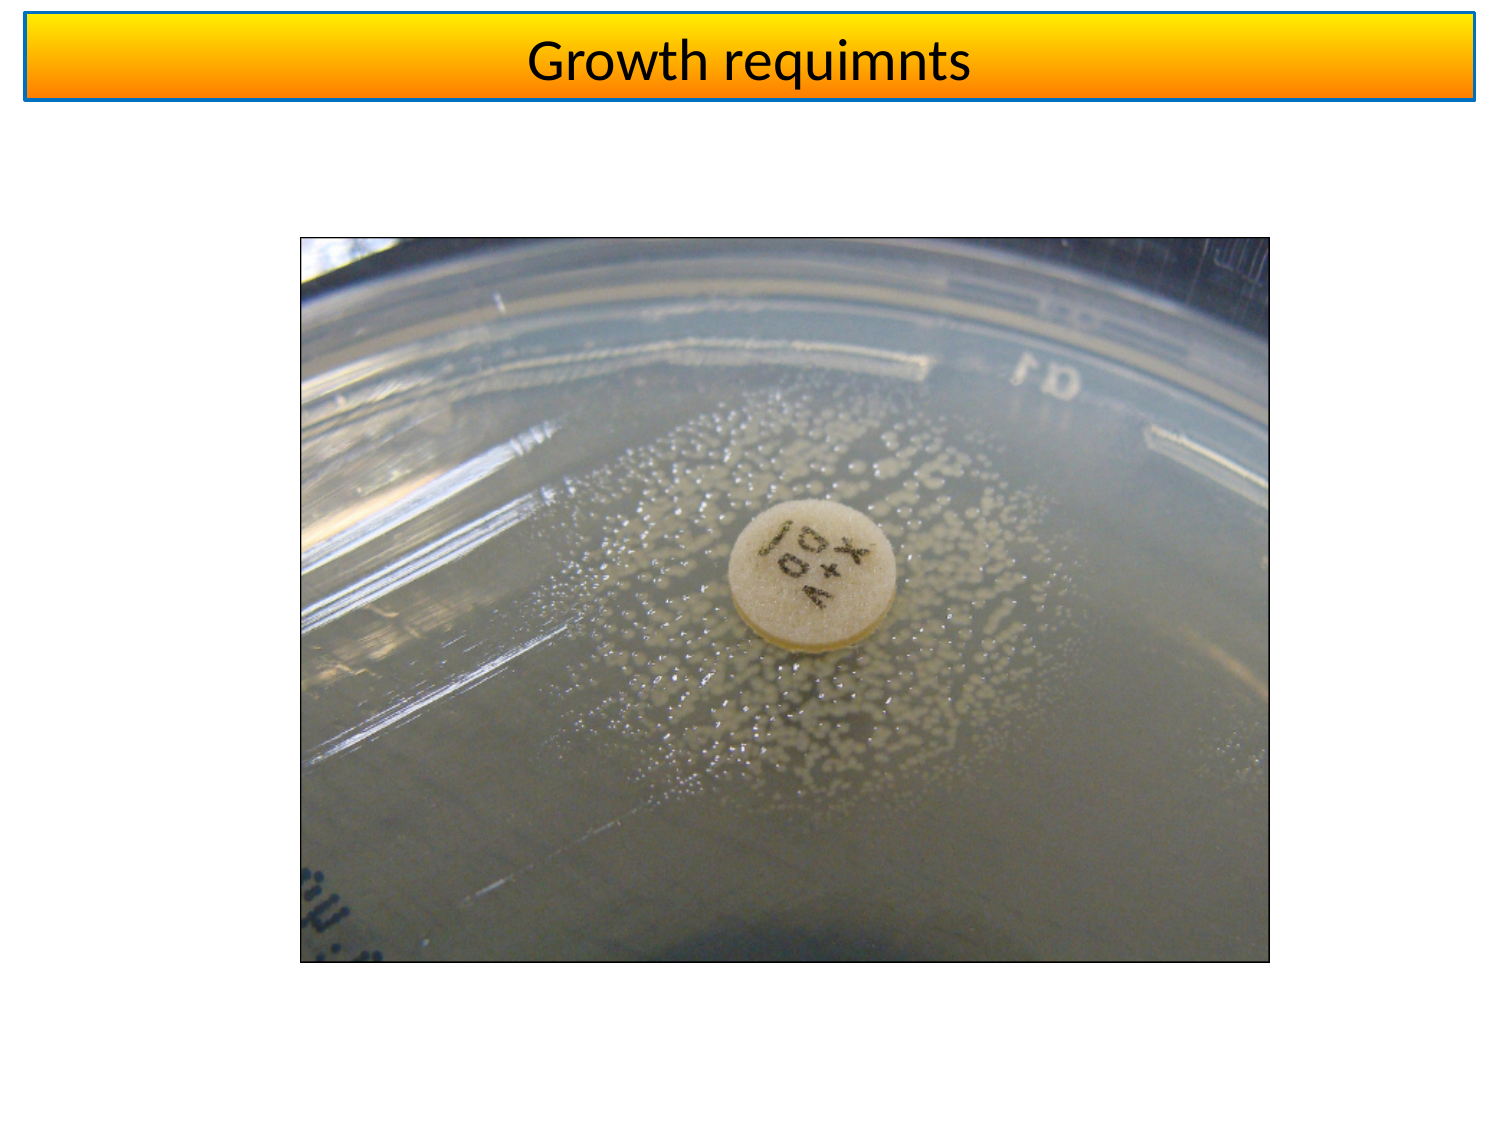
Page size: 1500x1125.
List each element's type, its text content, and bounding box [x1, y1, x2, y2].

title Growth requimnts [24, 12, 1475, 100]
picture [299, 237, 1270, 963]
